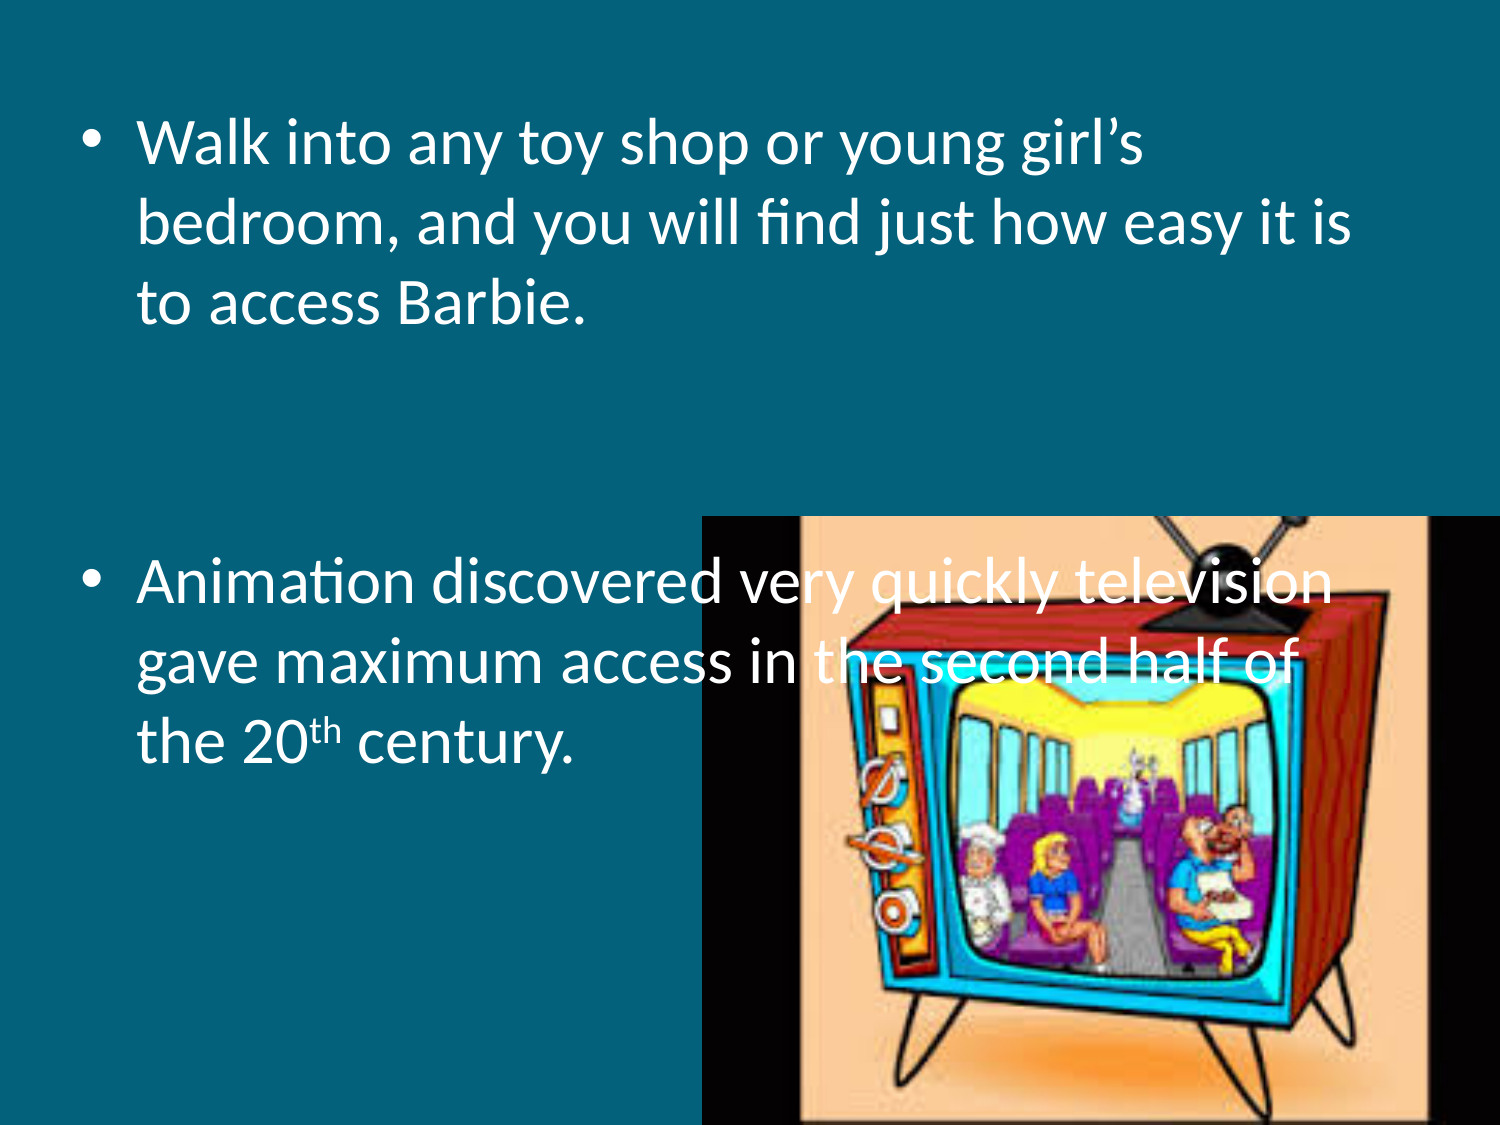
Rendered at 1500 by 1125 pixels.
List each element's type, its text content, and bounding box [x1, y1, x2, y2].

picture [702, 517, 1500, 1125]
list Walk into any toy shop or young girl’s bedroom, and you will find just how easy it is to access Barbie. Animation discovered very quickly television gave maximum access in the second half of the 20th century. [64, 90, 1415, 833]
